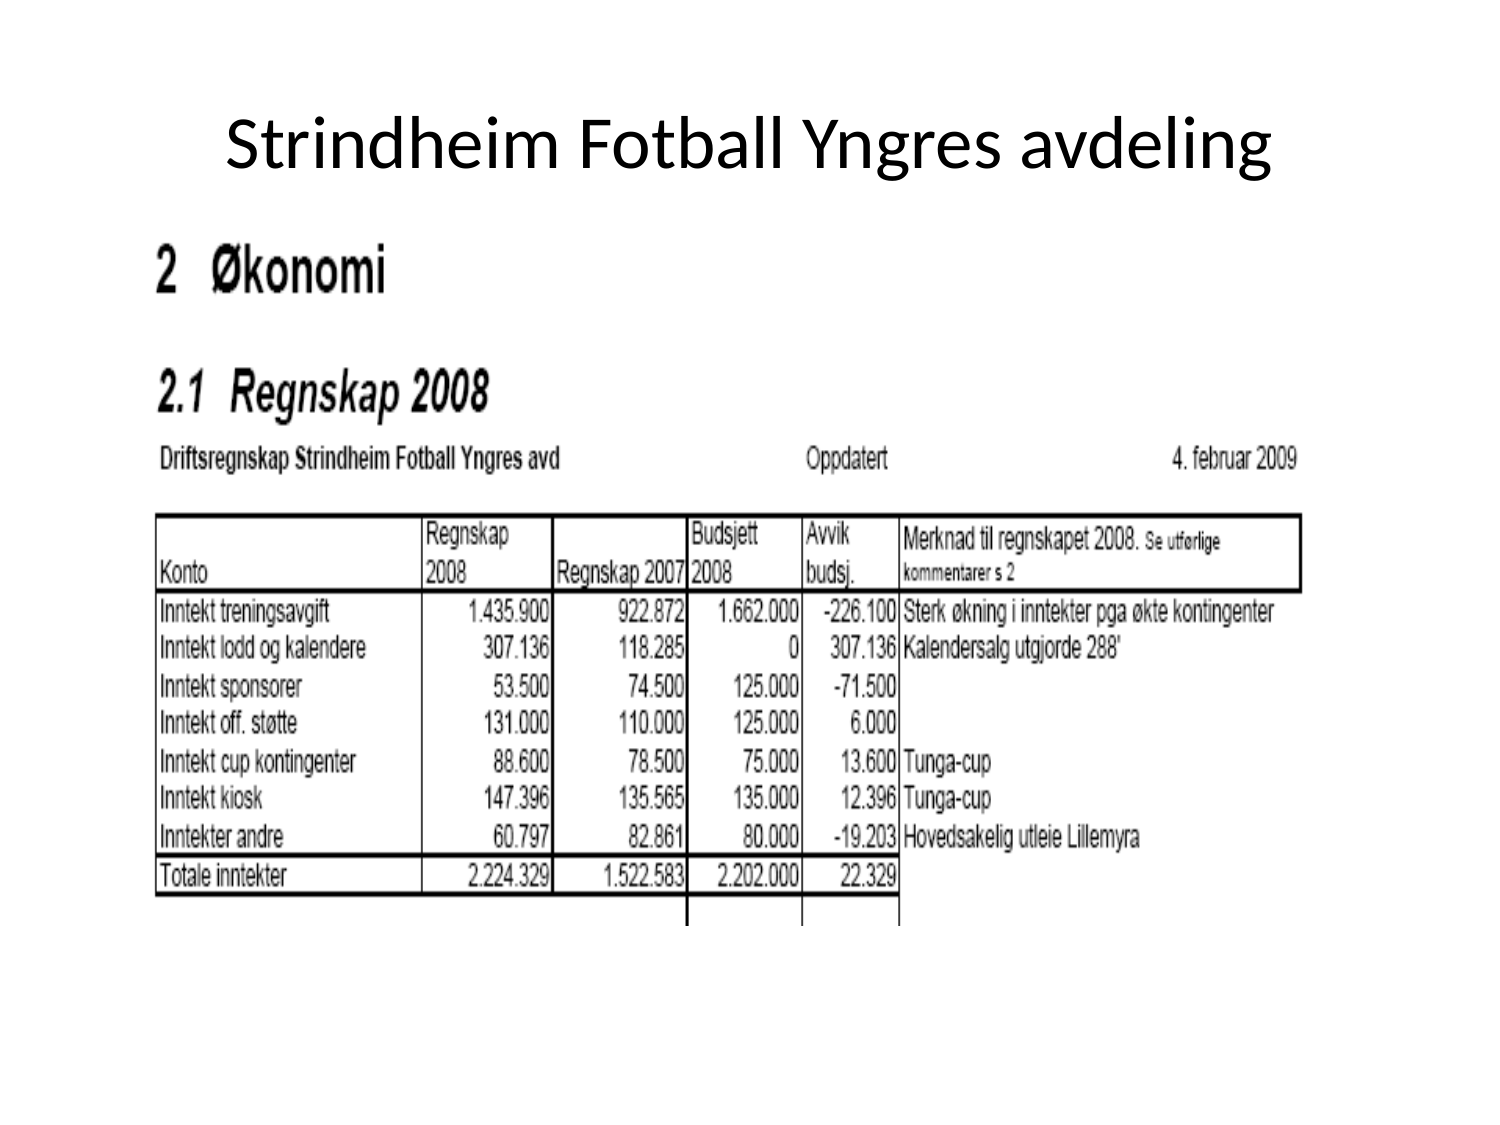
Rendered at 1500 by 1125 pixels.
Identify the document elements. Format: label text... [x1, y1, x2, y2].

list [110, 234, 1390, 926]
title Strindheim Fotball Yngres avdeling [75, 45, 1425, 233]
